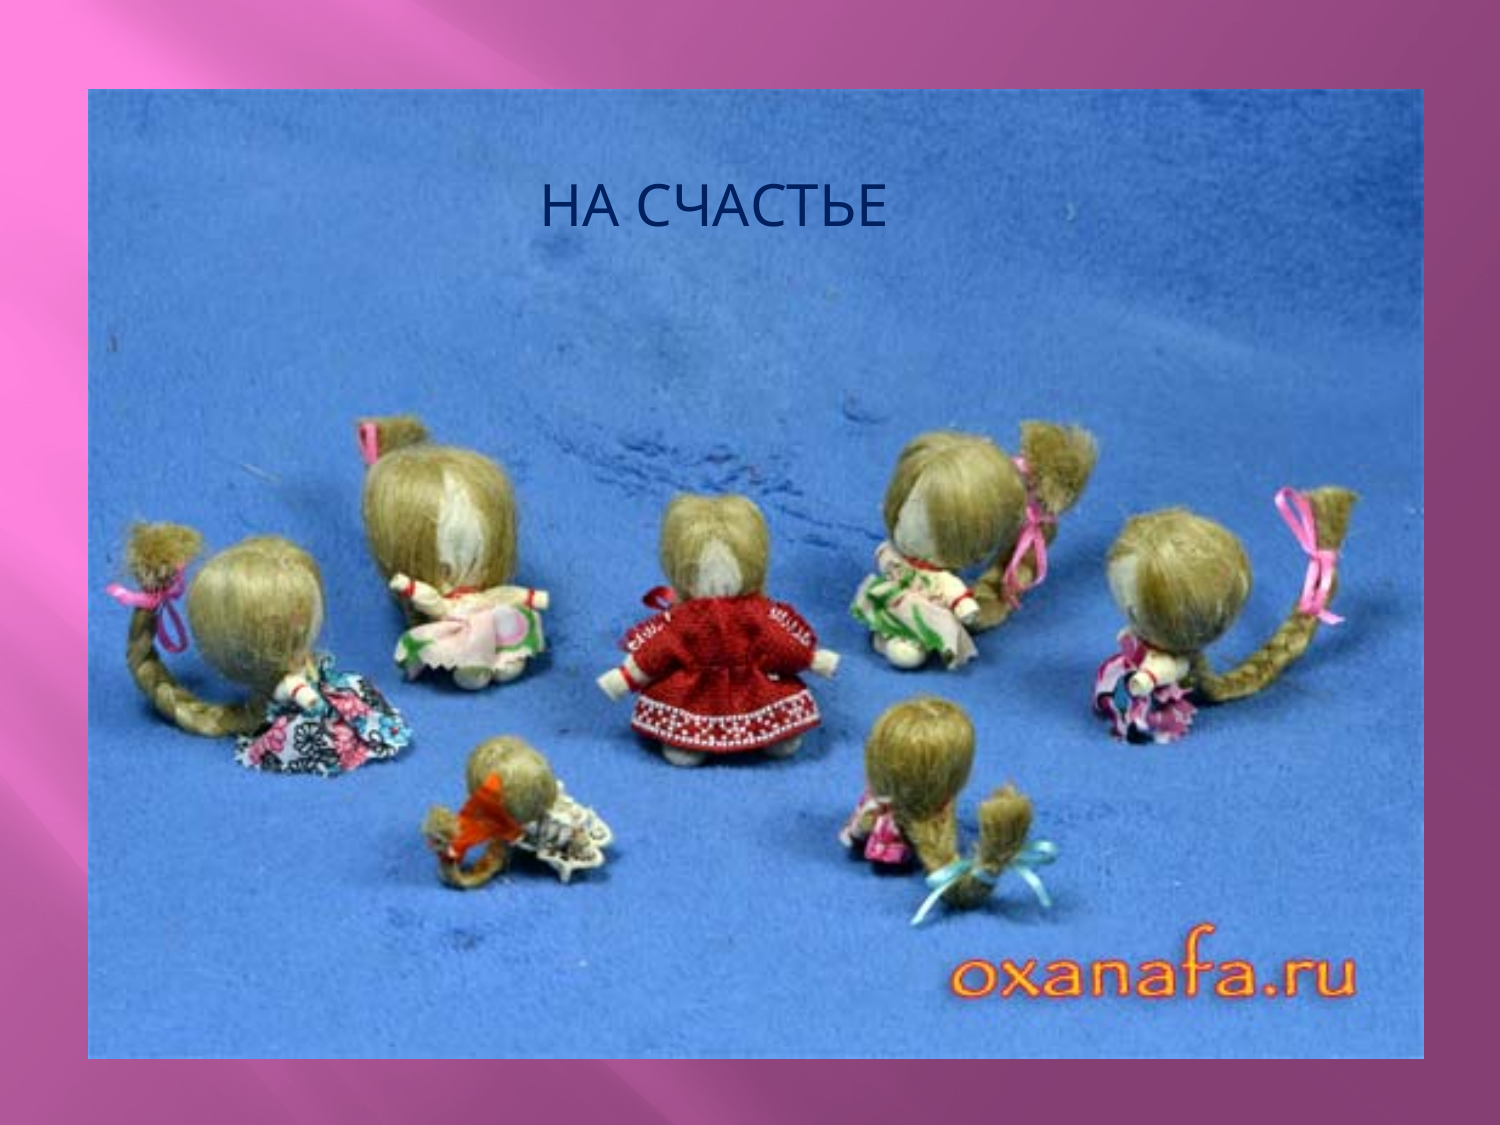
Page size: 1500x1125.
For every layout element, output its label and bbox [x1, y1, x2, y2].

picture [88, 89, 1424, 1059]
